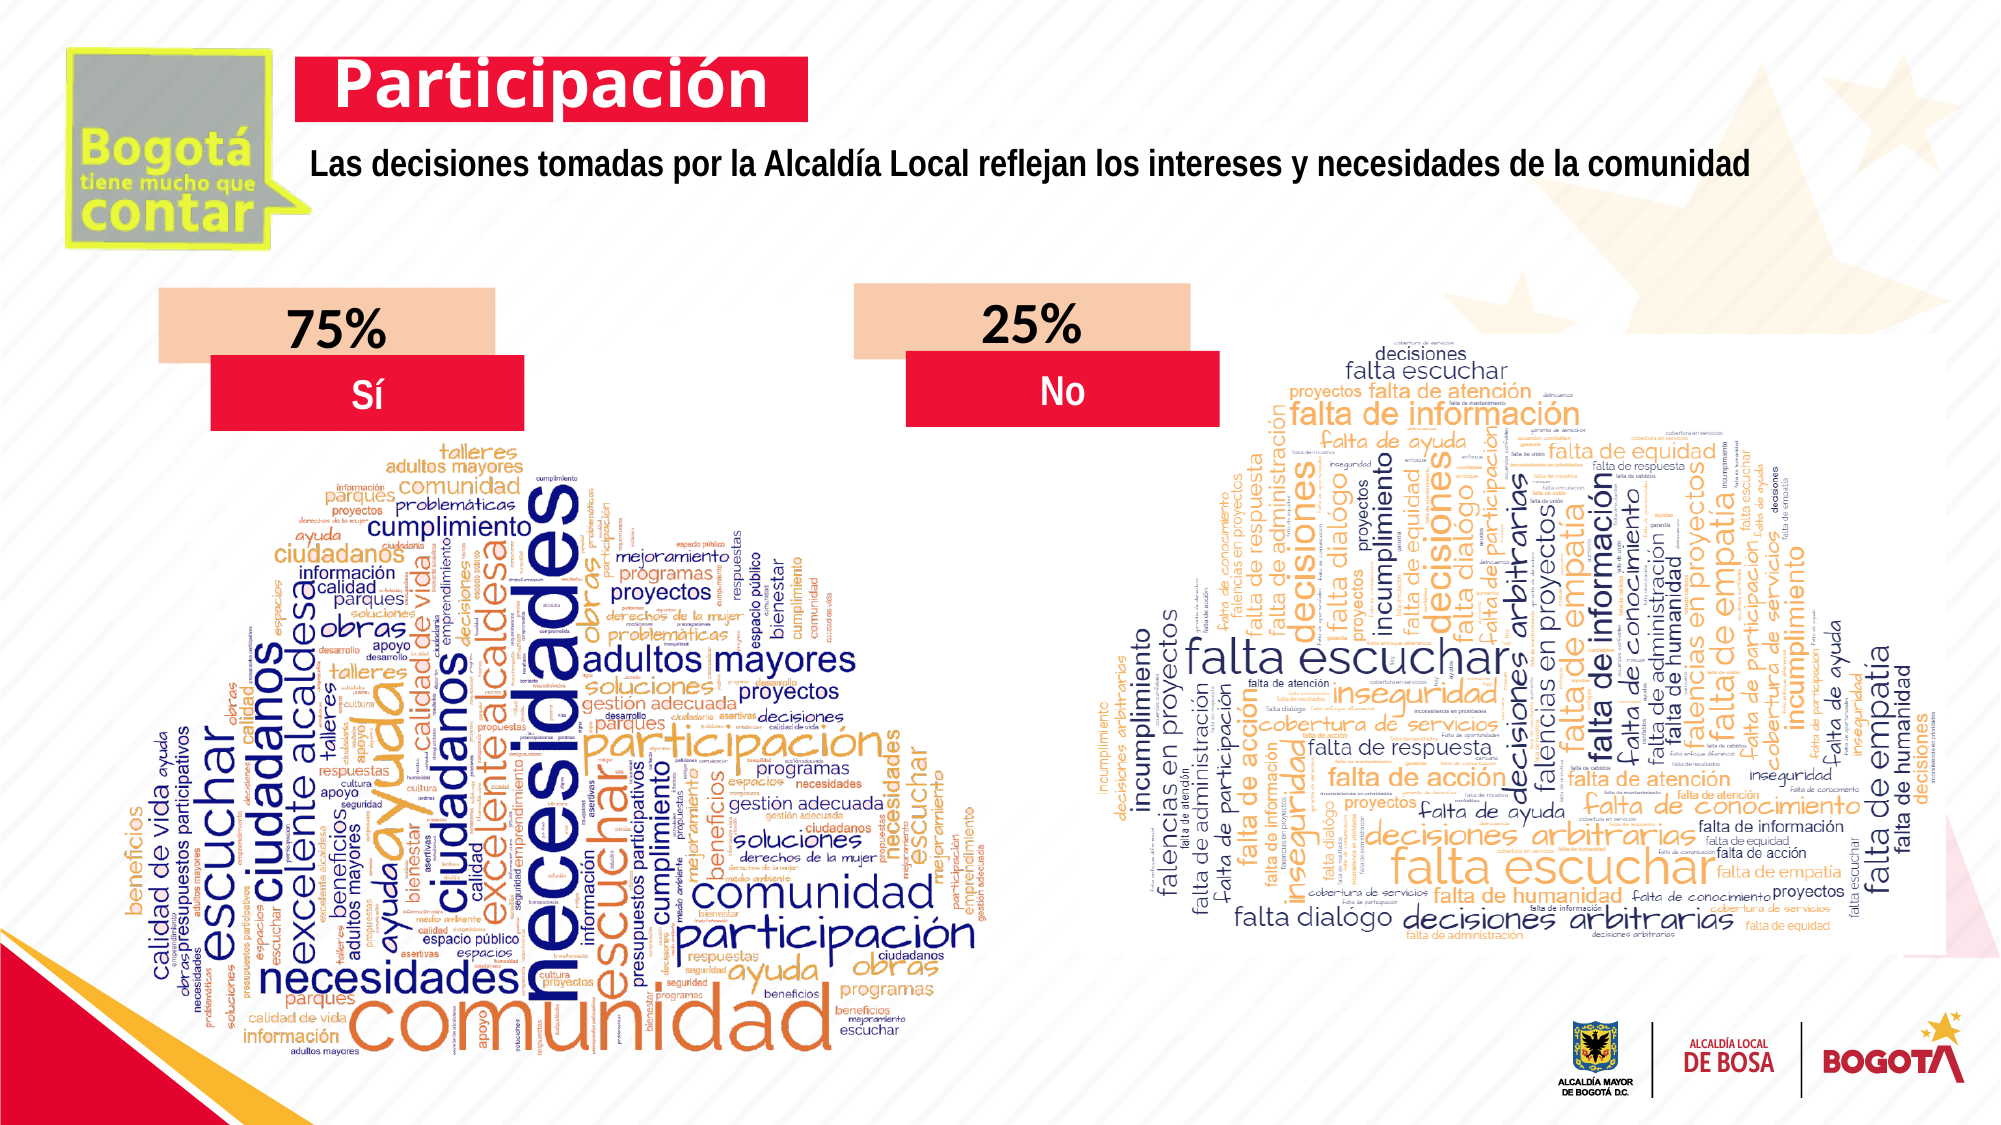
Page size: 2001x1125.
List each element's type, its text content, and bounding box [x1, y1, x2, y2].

text_box [853, 282, 966, 360]
text_box Participación [313, 56, 808, 123]
picture [0, 0, 2000, 1125]
text_box No [905, 350, 1078, 428]
text_box [158, 287, 270, 365]
text_box 25% [966, 278, 1209, 364]
text_box Sí [210, 354, 525, 432]
text_box 75% [270, 282, 514, 368]
text_box Las decisiones tomadas por la Alcaldía Local reflejan los intereses y necesidades de la comunidad [313, 131, 1819, 191]
